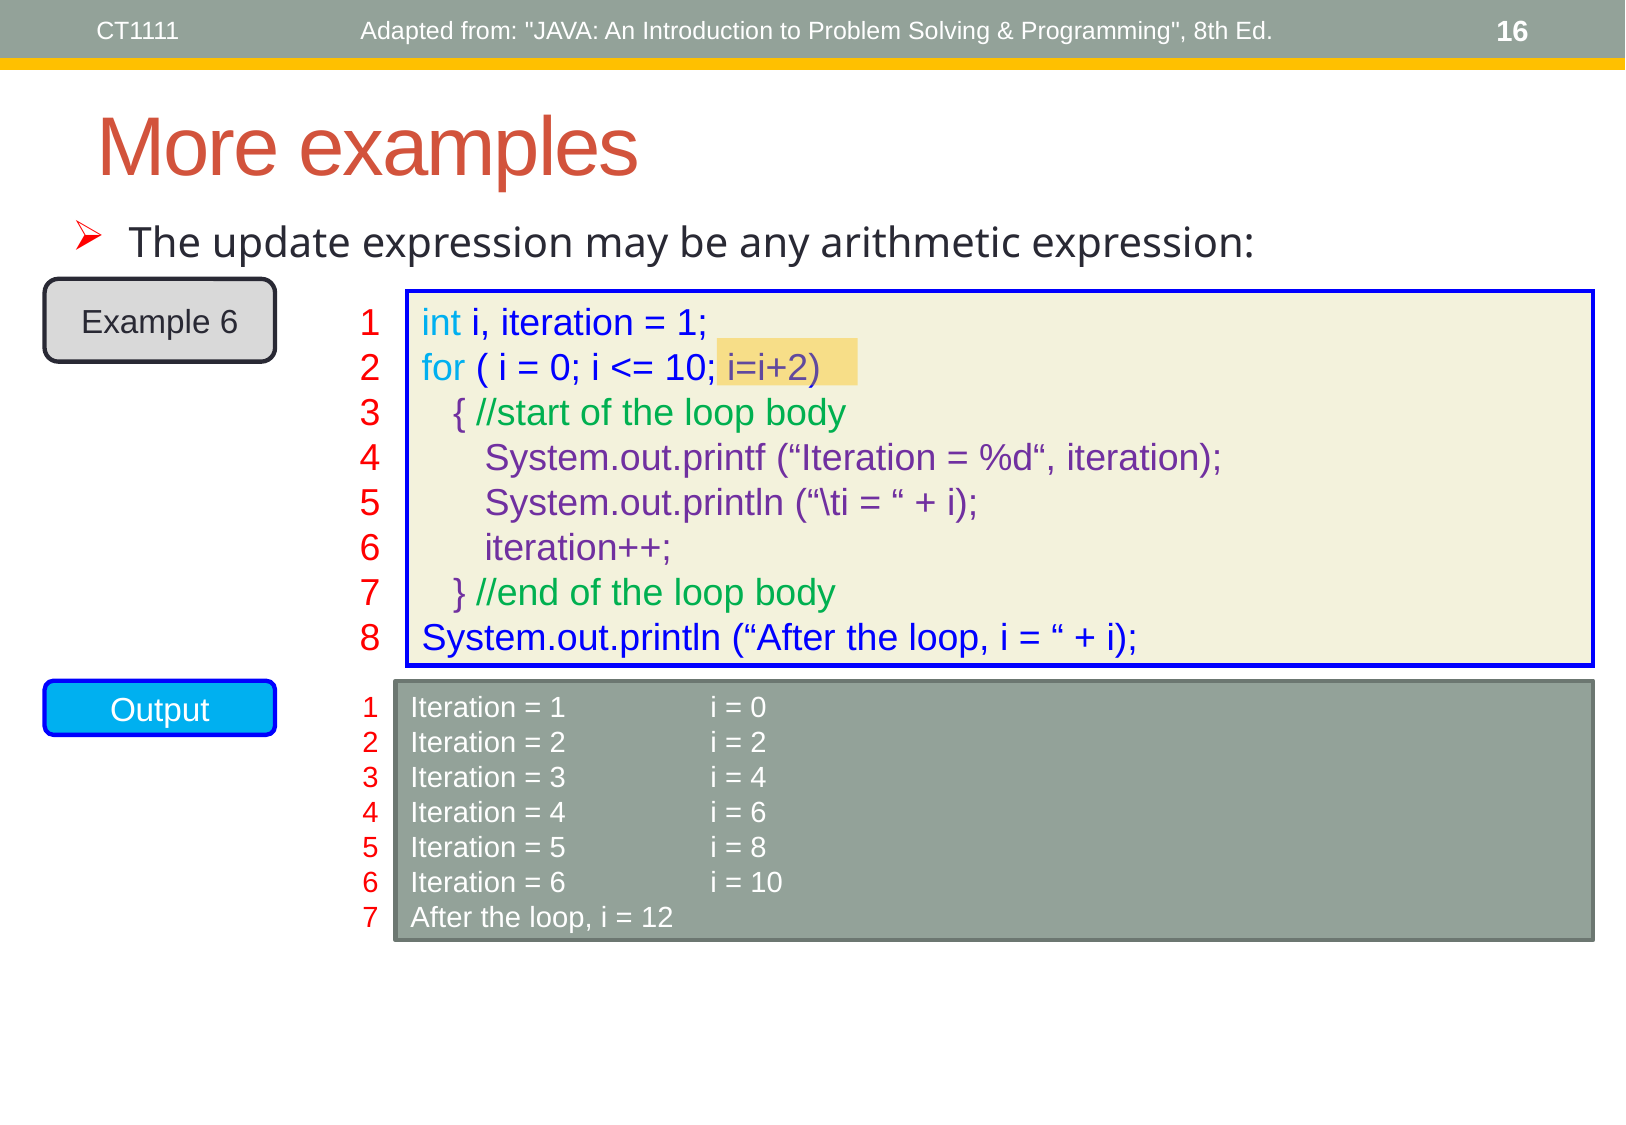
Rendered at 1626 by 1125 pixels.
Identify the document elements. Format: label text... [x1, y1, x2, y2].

text_box Output [42, 678, 278, 738]
footer Adapted from: "JAVA: An Introduction to Problem Solving & Programming", 8th Ed. [295, 3, 1341, 57]
slide_number 16 [1354, 3, 1544, 57]
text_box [347, 680, 1594, 944]
slide_number CT1111 [81, 3, 295, 57]
text_box The update expression may be any arithmetic expression: [57, 208, 1594, 273]
text_box Example 6 [42, 276, 278, 364]
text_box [299, 290, 1594, 670]
title More examples [81, 60, 1544, 208]
